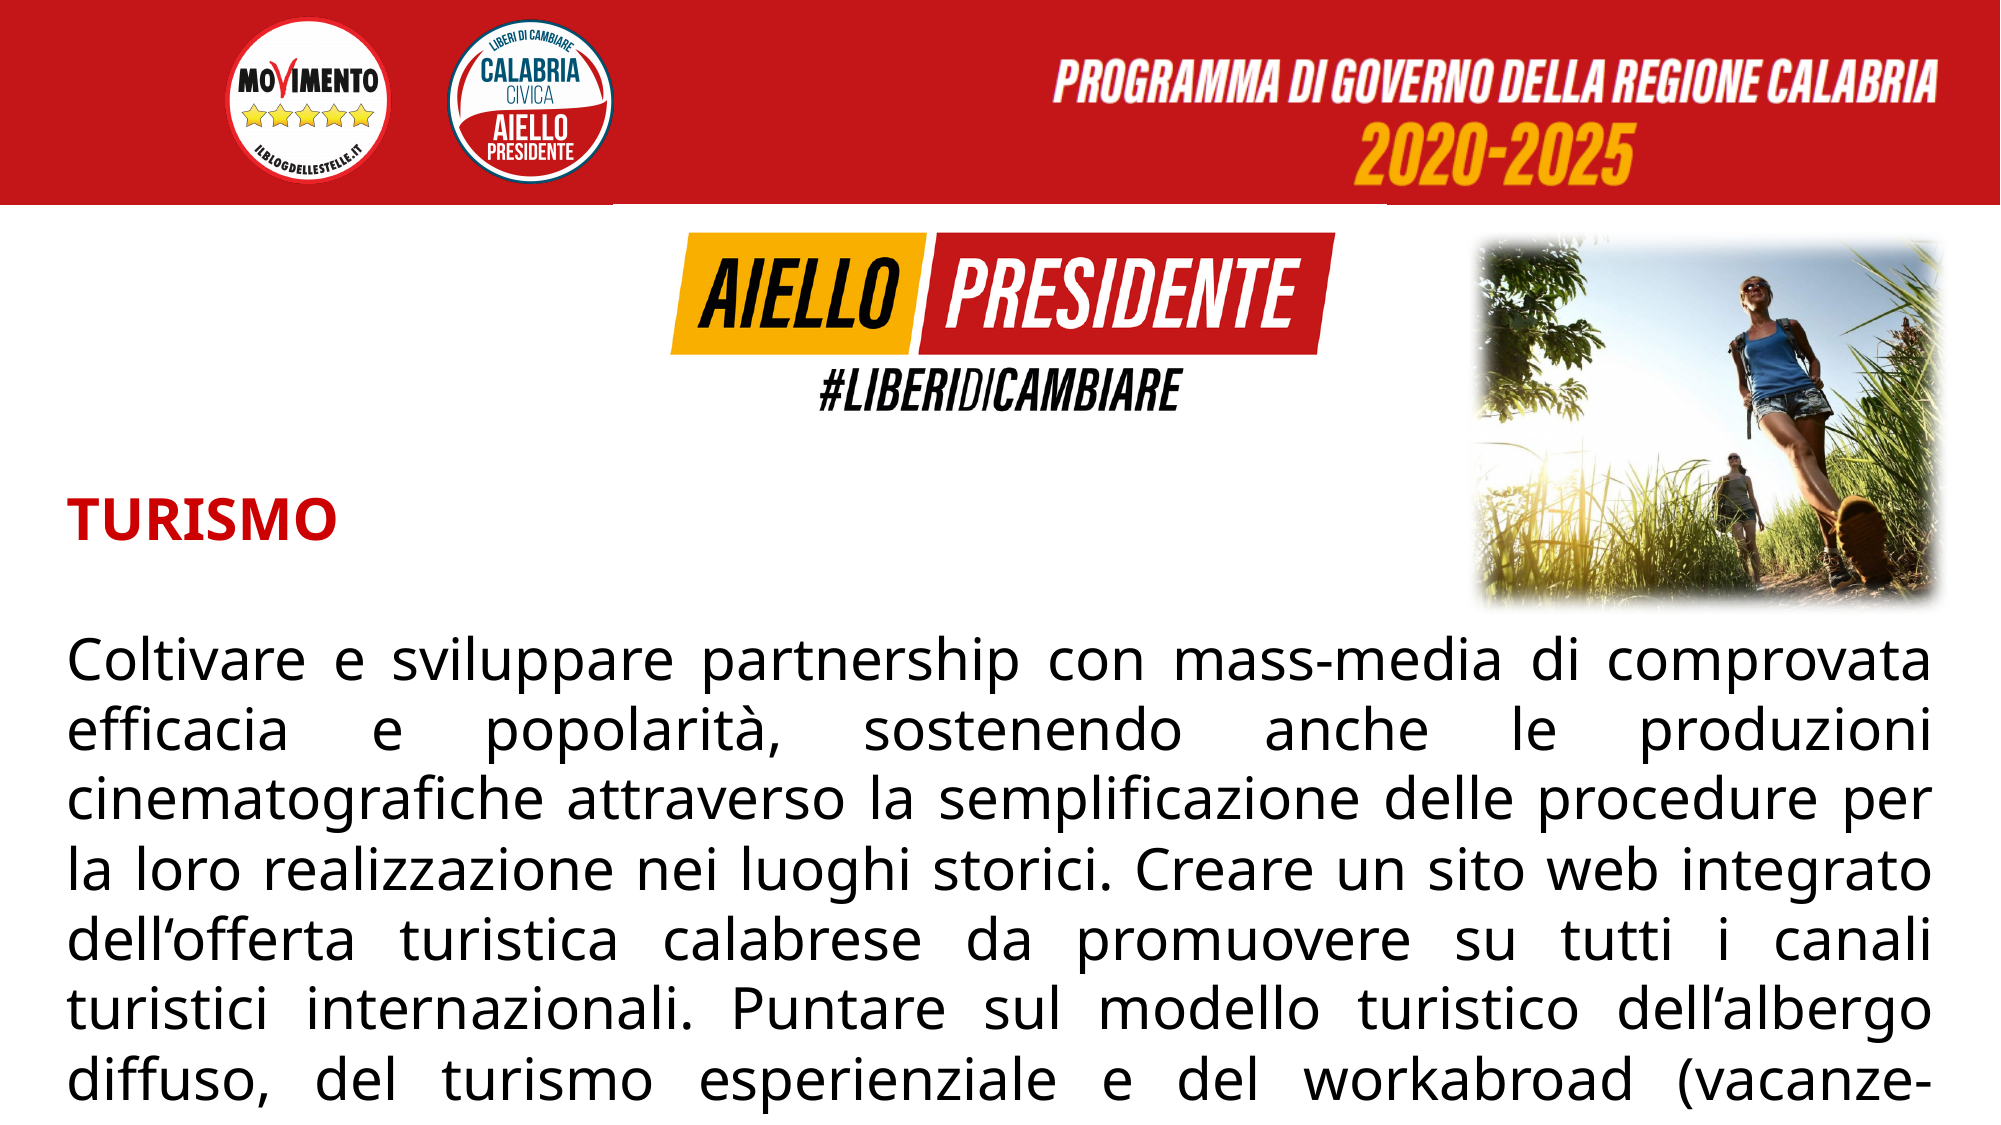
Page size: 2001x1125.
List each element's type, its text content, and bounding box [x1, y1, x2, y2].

text_box TURISMO Coltivare e sviluppare partnership con mass-media di comprovata efficacia e popolarità, sostenendo anche le produzioni cinematografiche attraverso la semplificazione delle procedure per la loro realizzazione nei luoghi storici. Creare un sito web integrato dell‘offerta turistica calabrese da promuovere su tutti i canali turistici internazionali. Puntare sul modello turistico dell‘albergo diffuso, del turismo esperienziale e del workabroad (vacanze-lavoro). [51, 474, 1949, 1125]
picture [1467, 230, 1949, 616]
picture [0, 0, 2000, 442]
